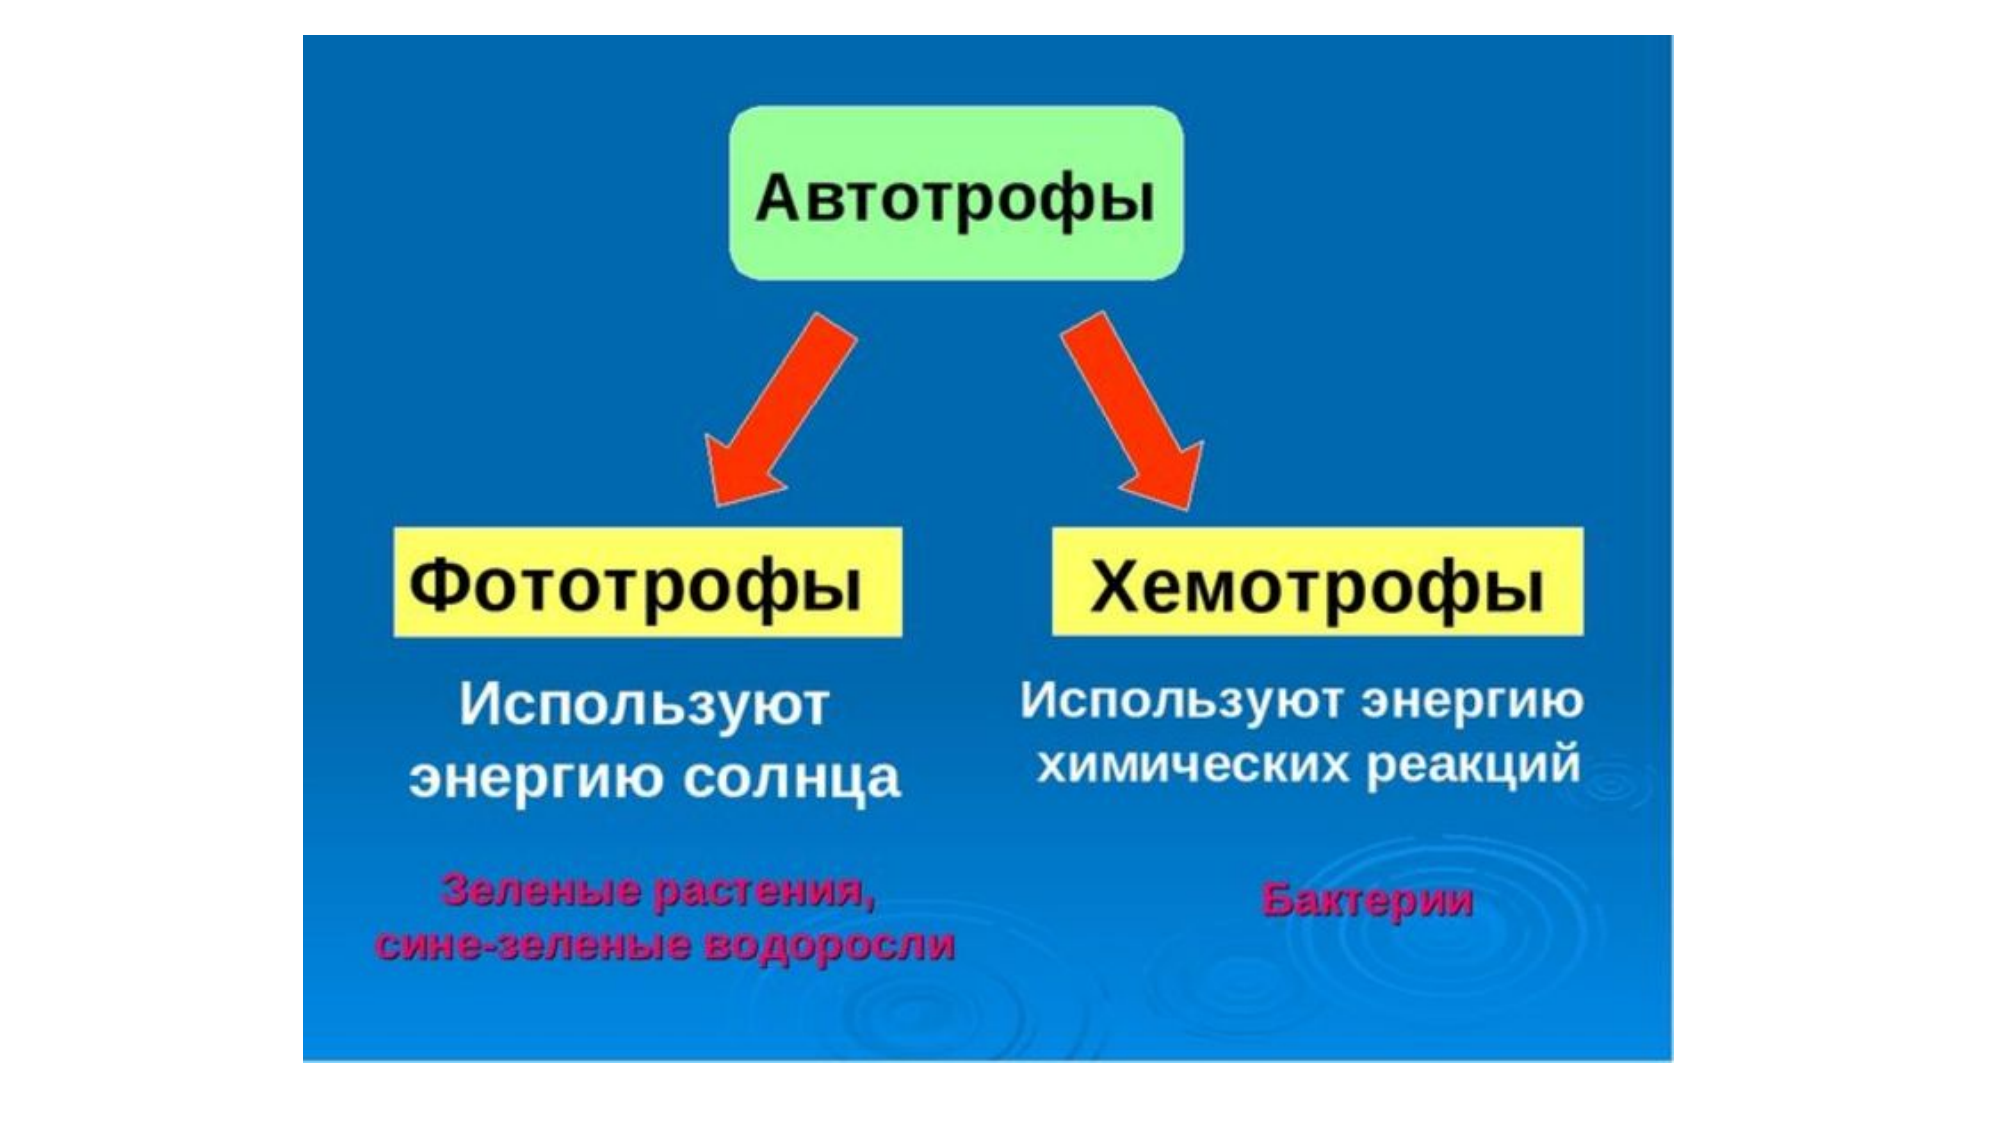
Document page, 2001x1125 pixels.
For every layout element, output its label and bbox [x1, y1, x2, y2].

picture [303, 35, 1674, 1063]
